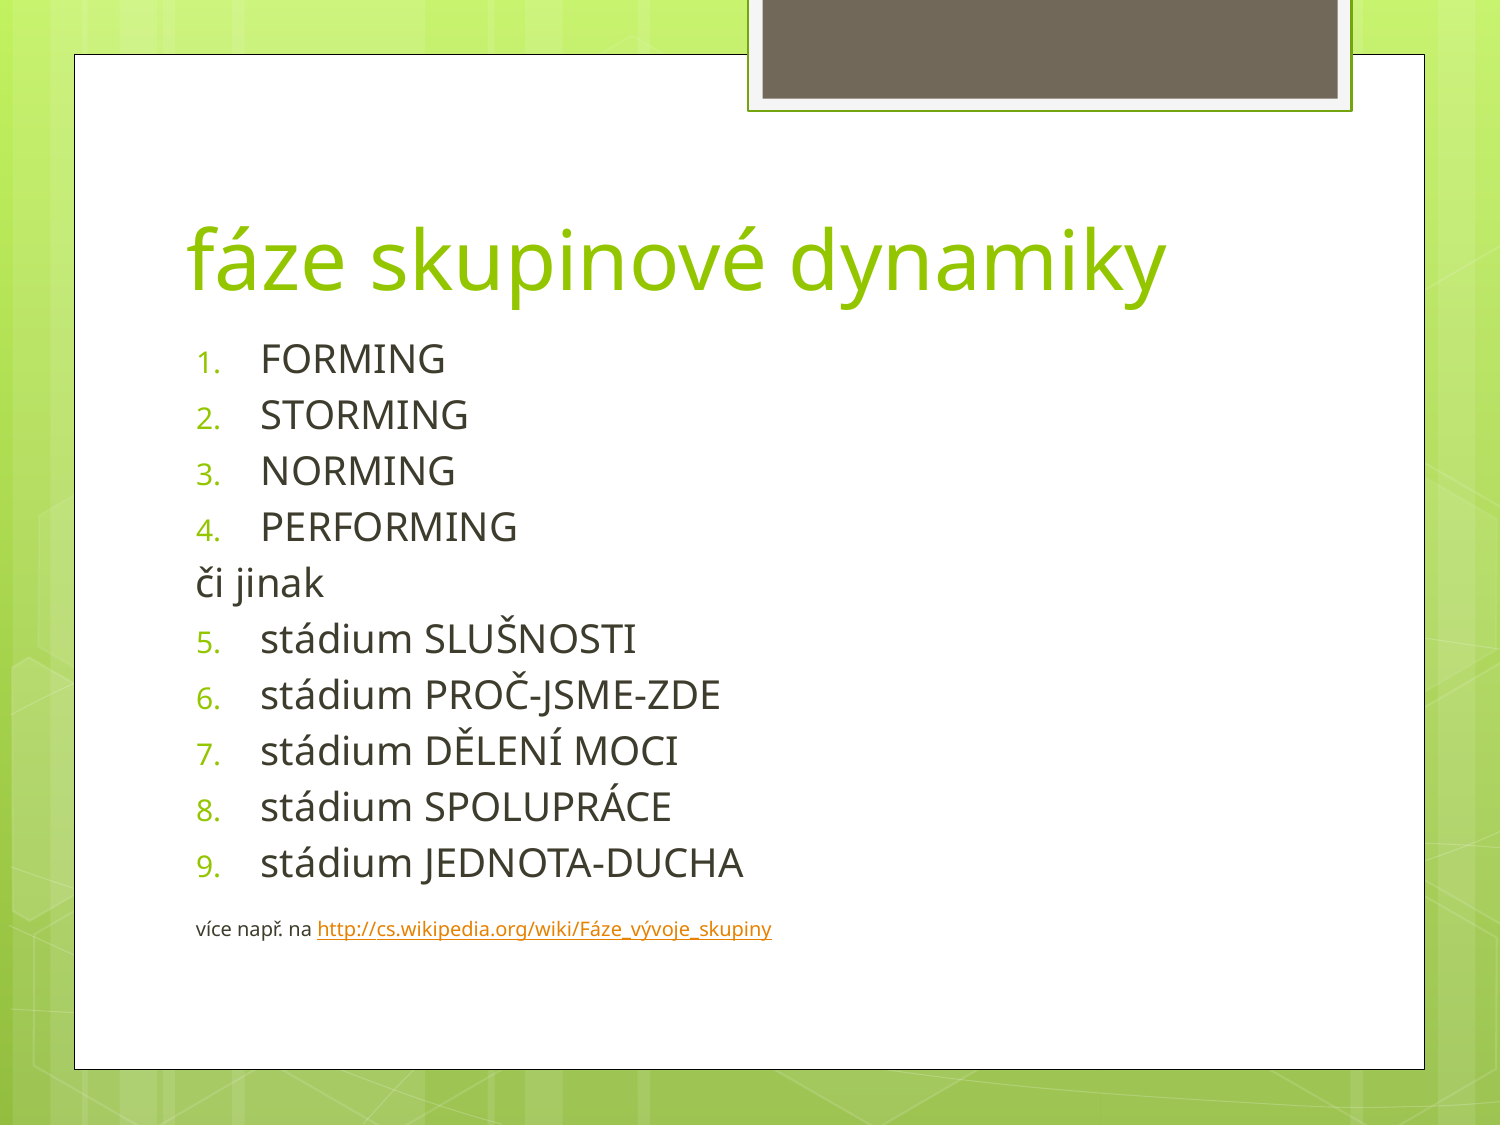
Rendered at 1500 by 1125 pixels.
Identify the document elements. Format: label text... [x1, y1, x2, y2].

title fáze skupinové dynamiky [171, 168, 1324, 315]
list FORMING STORMING NORMING PERFORMING či jinak stádium SLUŠNOSTI stádium PROČ-JSME-ZDE stádium DĚLENÍ MOCI stádium SPOLUPRÁCE stádium JEDNOTA-DUCHA více např. na http://cs.wikipedia.org/wiki/Fáze_vývoje_skupiny [171, 326, 1283, 957]
